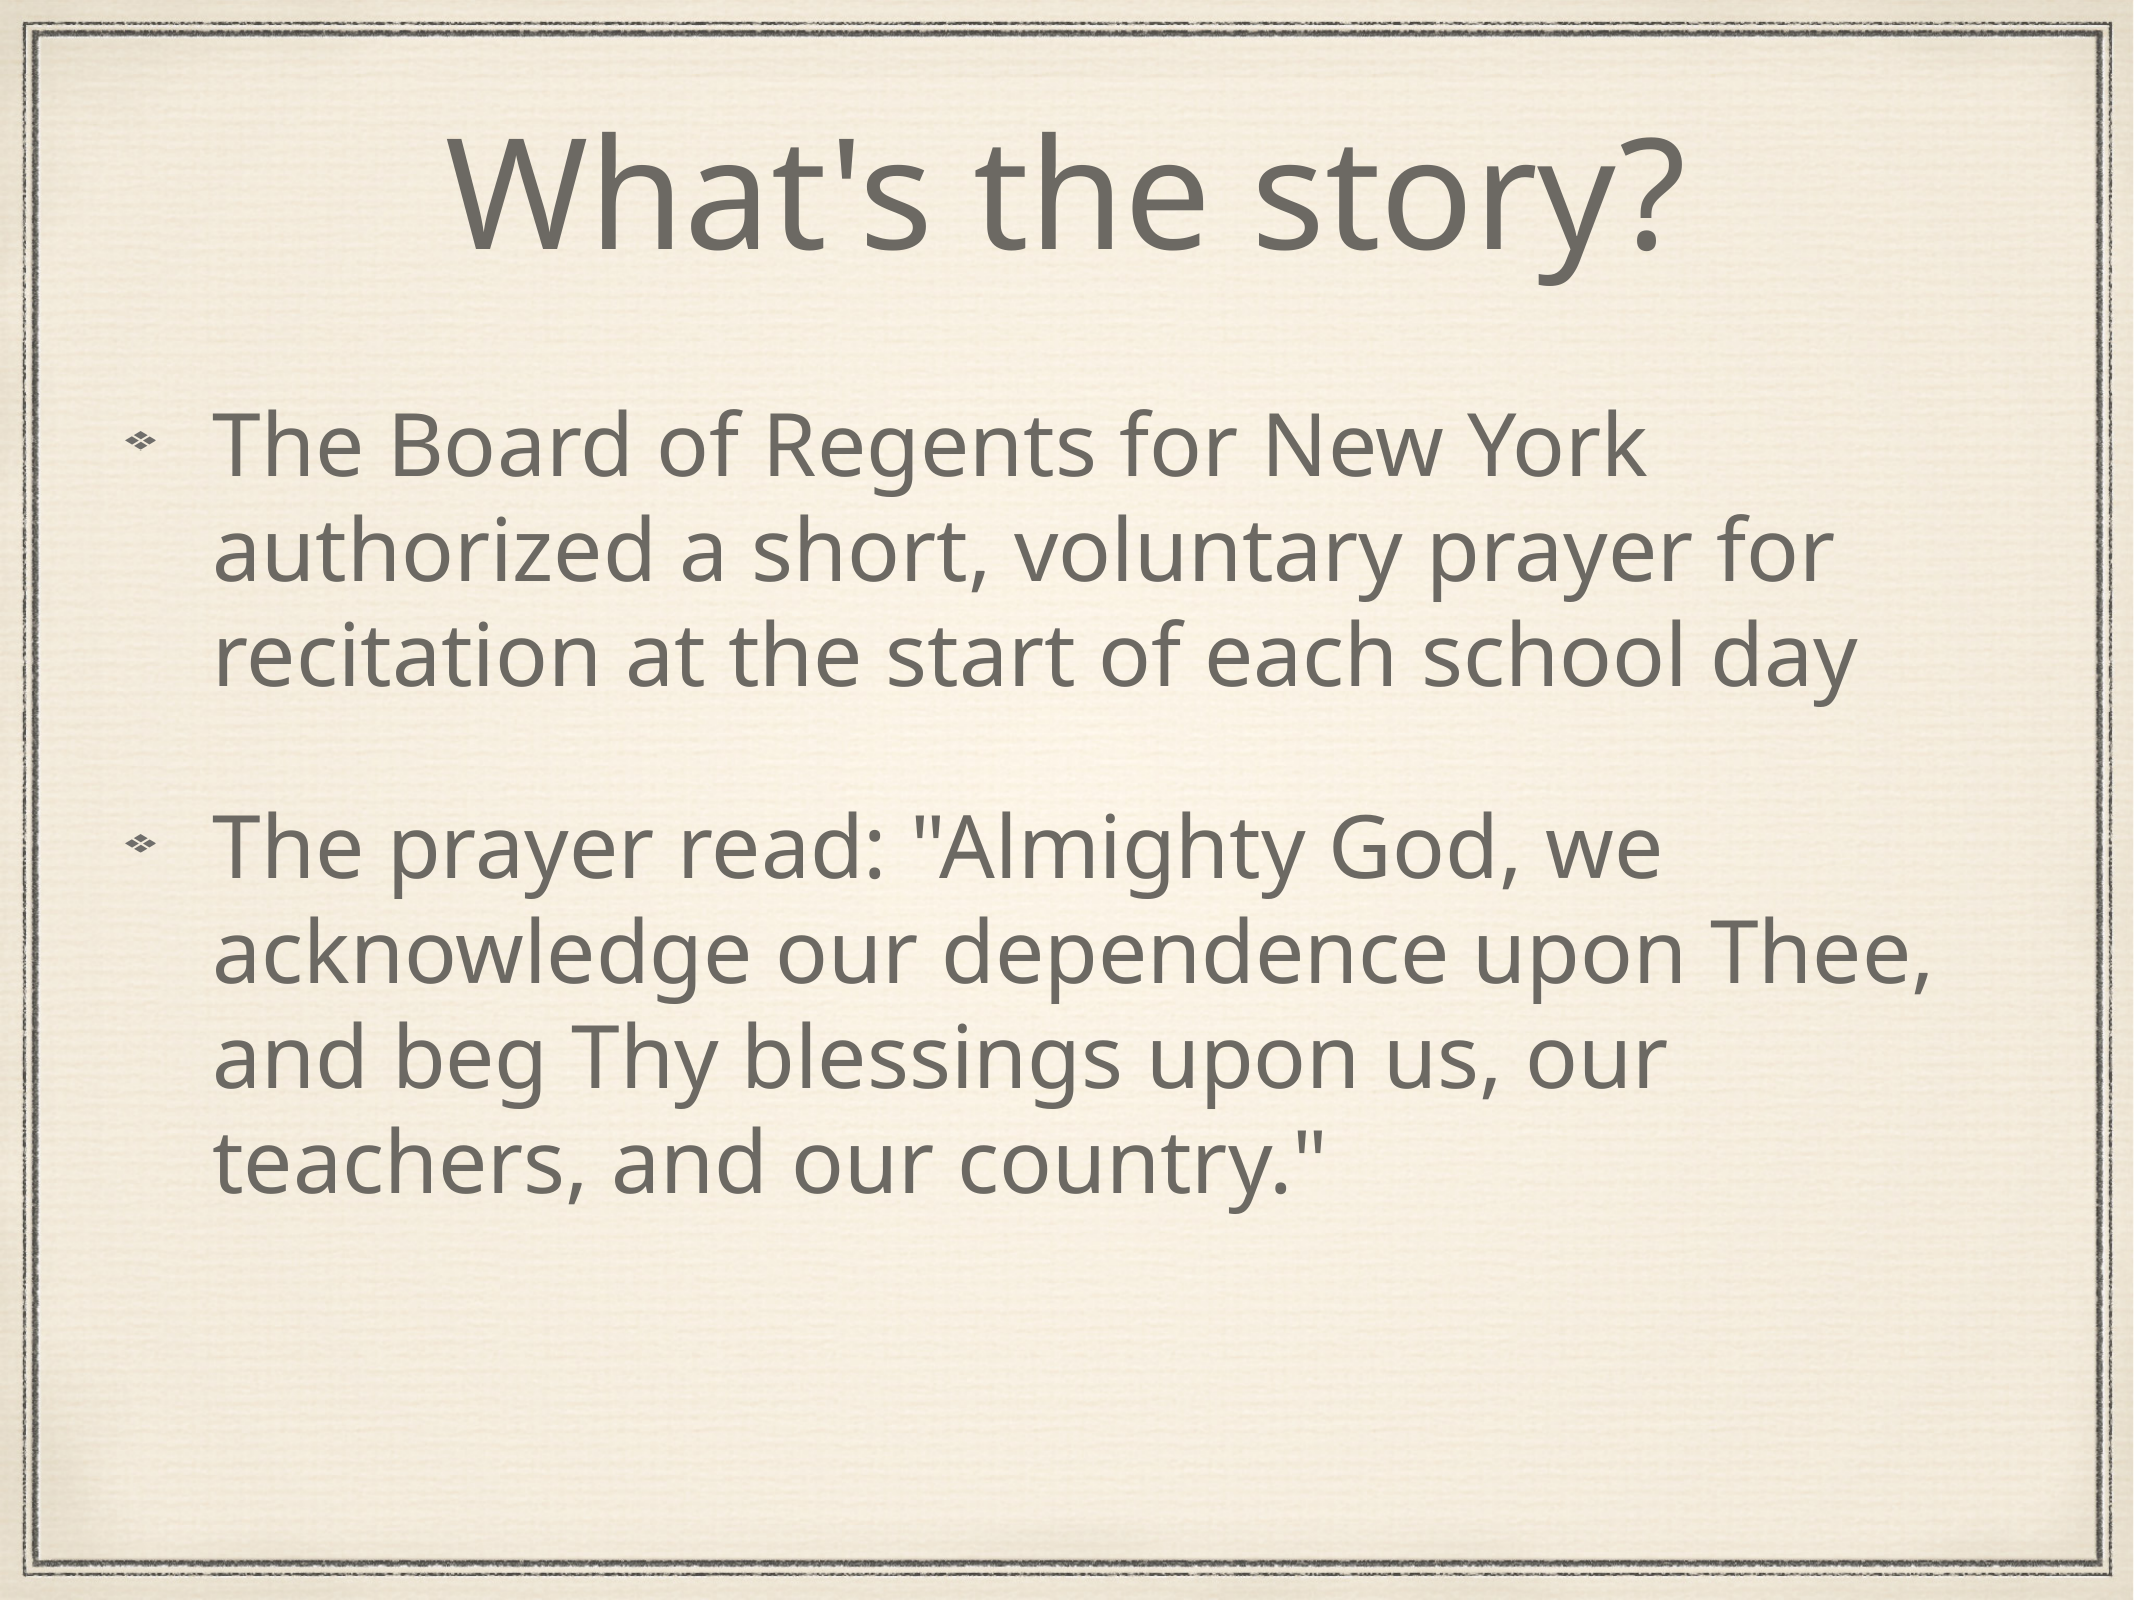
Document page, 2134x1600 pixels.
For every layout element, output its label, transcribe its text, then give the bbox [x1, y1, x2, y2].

list The Board of Regents for New York authorized a short, voluntary prayer for recitation at the start of each school day The prayer read: "Almighty God, we acknowledge our dependence upon Thee, and beg Thy blessings upon us, our teachers, and our country." [124, 330, 2009, 1270]
title What's the story? [124, 61, 2009, 313]
picture [0, 0, 2134, 1600]
